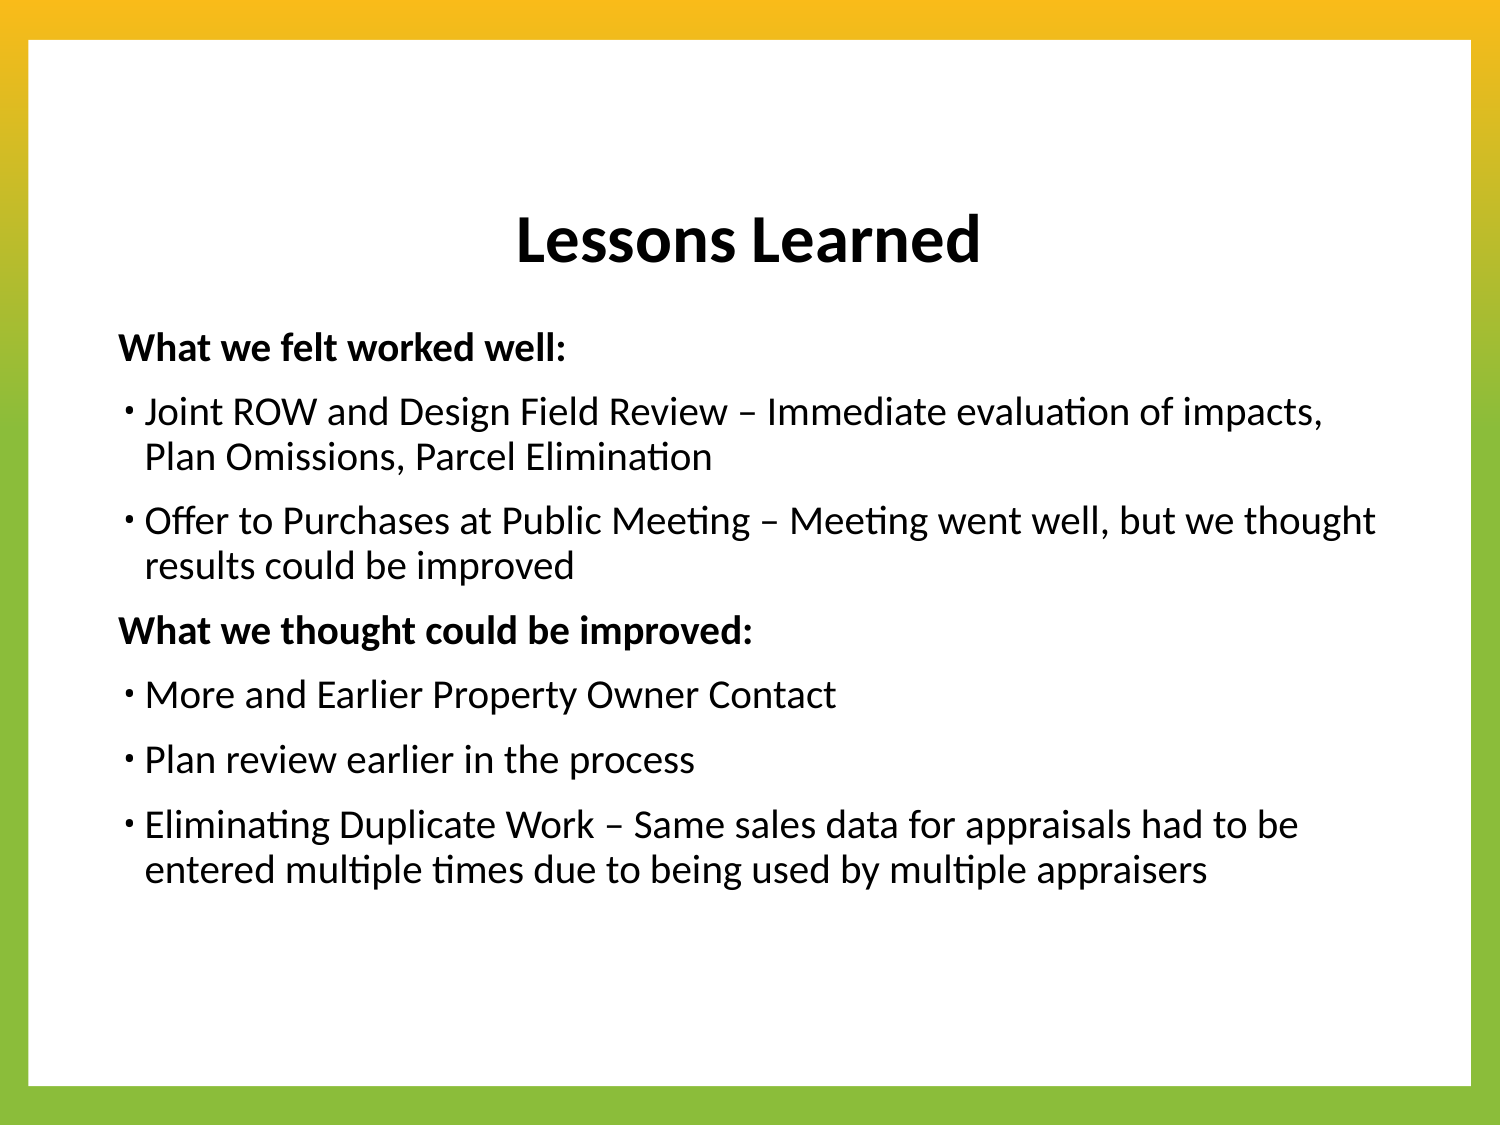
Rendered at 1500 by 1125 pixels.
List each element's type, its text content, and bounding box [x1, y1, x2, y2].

title Lessons Learned [103, 185, 1397, 296]
list What we felt worked well: Joint ROW and Design Field Review – Immediate evaluation of impacts, Plan Omissions, Parcel Elimination Offer to Purchases at Public Meeting – Meeting went well, but we thought results could be improved What we thought could be improved: More and Earlier Property Owner Contact Plan review earlier in the process Eliminating Duplicate Work – Same sales data for appraisals had to be entered multiple times due to being used by multiple appraisers [103, 318, 1397, 901]
